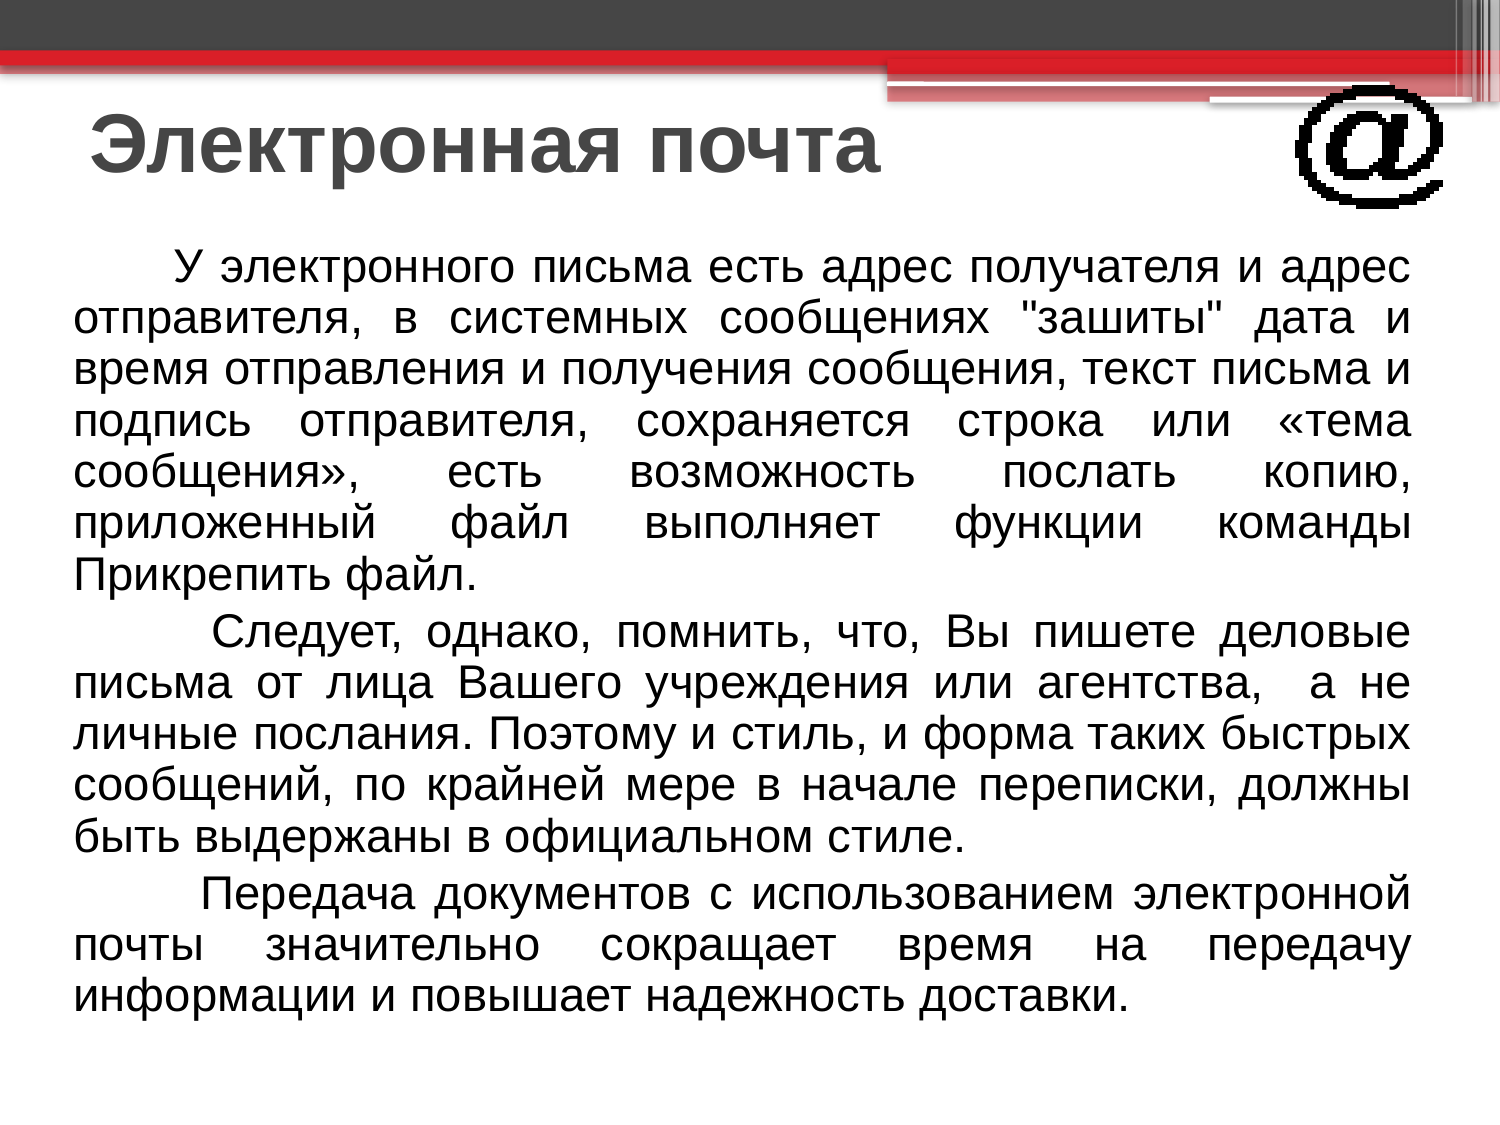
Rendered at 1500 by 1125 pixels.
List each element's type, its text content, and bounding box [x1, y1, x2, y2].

title Электронная почта [75, 45, 1232, 233]
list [1239, 34, 1500, 260]
list У электронного письма есть адрес получателя и адрес отправителя, в системных сообщениях "зашиты" дата и время отправления и получения сообщения, текст письма и подпись отправителя, сохраняется строка или «тема сообщения», есть возможность послать копию, приложенный файл выполняет функции команды Прикрепить файл. Следует, однако, помнить, что, Вы пишете деловые письма от лица Вашего учреждения или агентства, а не личные послания. Поэтому и стиль, и форма таких быстрых сообщений, по крайней мере в начале переписки, должны быть выдержаны в официальном стиле. Передача документов с использованием электронной почты значительно сокращает время на передачу информации и повышает надежность доставки. [58, 234, 1429, 1090]
